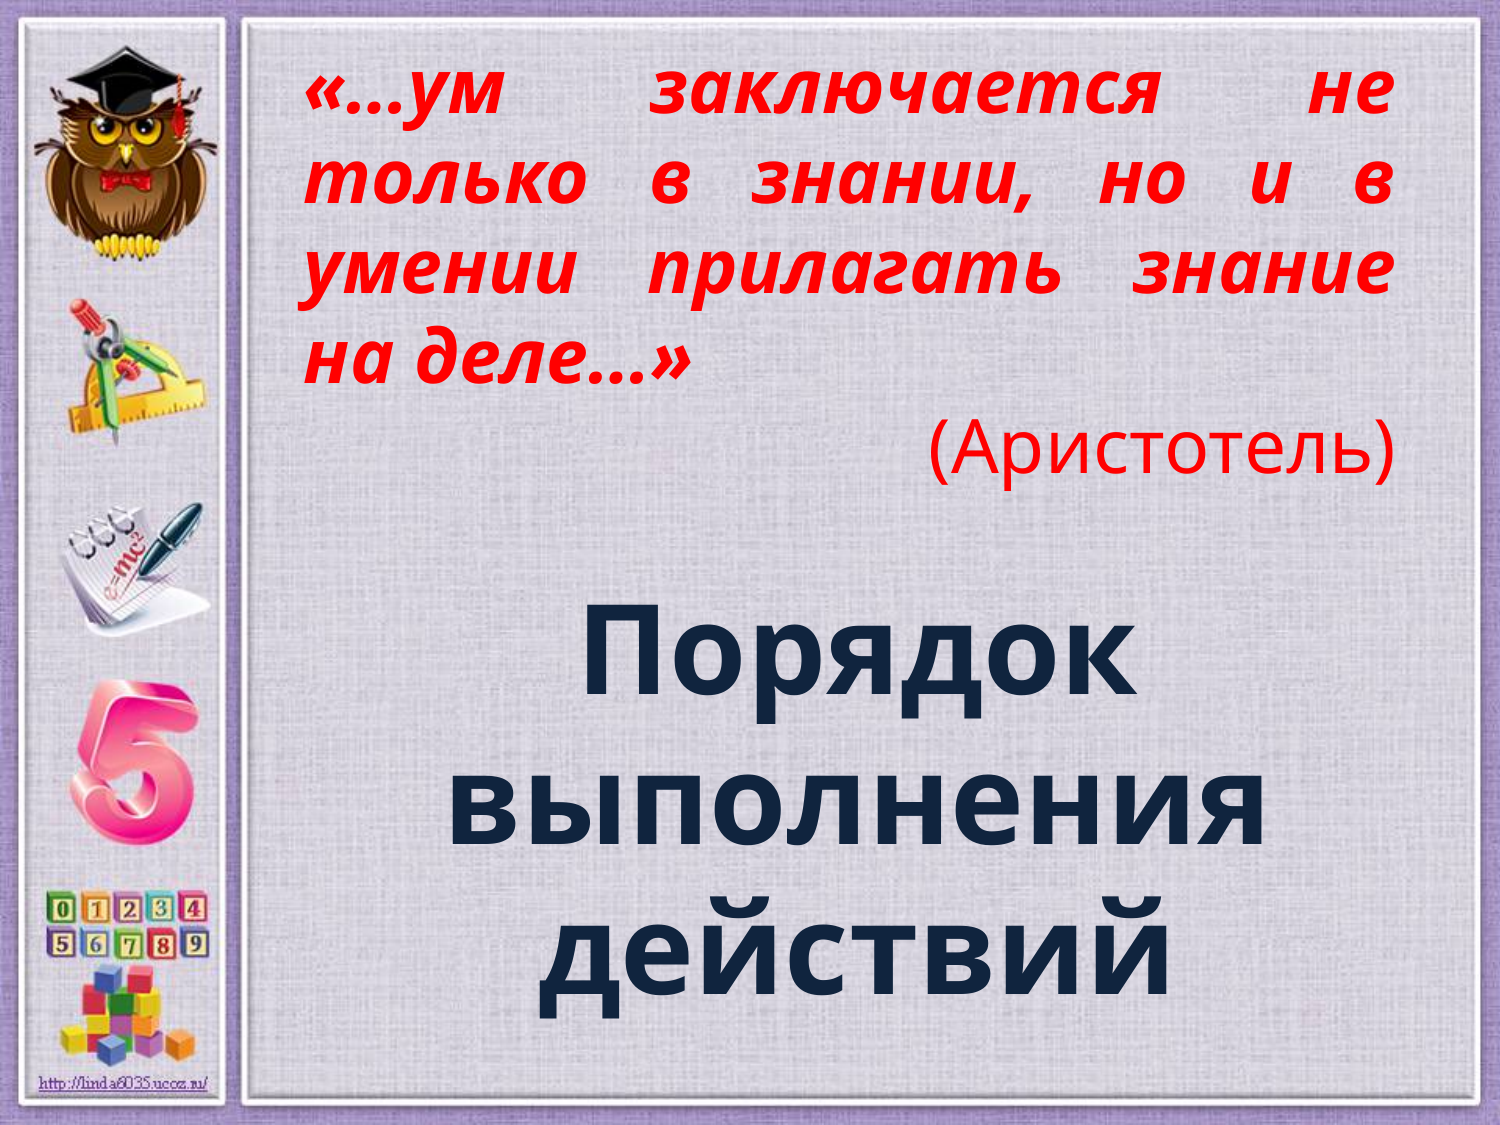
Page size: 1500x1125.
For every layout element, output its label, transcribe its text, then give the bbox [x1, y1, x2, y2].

text_box Порядок выполнения действий [312, 562, 1403, 1028]
picture [0, 0, 1500, 1125]
text_box «…ум заключается не только в знании, но и в умении прилагать знание на деле…» (Аристотель) [289, 30, 1412, 496]
